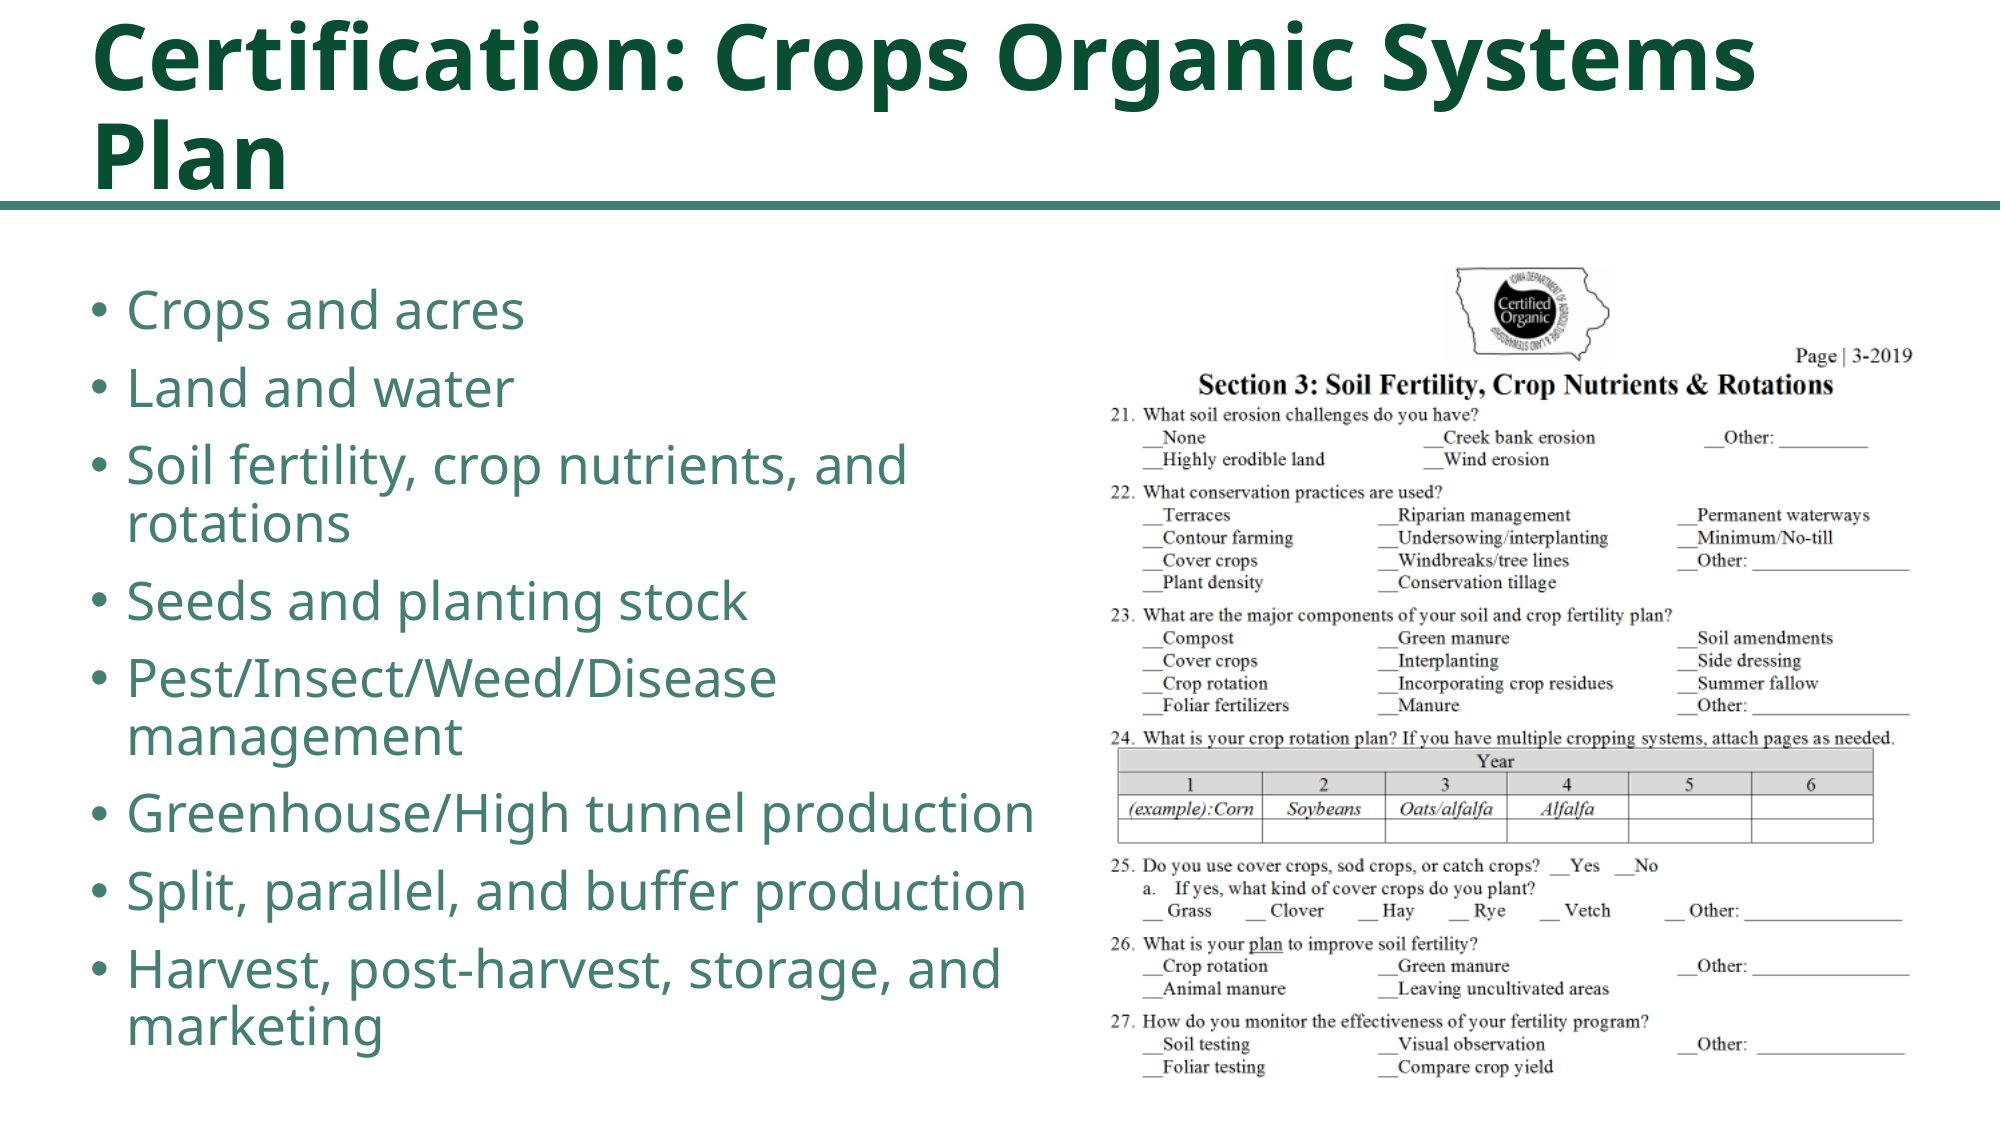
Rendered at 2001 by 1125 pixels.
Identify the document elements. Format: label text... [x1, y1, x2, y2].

picture [1080, 221, 1969, 1091]
title Certification: Crops Organic Systems Plan [75, 210, 1925, 219]
title Certification: Crops Organic Systems Plan [75, 1, 1925, 201]
list Crops and acres Land and water Soil fertility, crop nutrients, and rotations Seeds and planting stock Pest/Insect/Weed/Disease management Greenhouse/High tunnel production Split, parallel, and buffer production Harvest, post-harvest, storage, and marketing [75, 275, 1080, 1070]
text_box [0, 201, 2000, 210]
